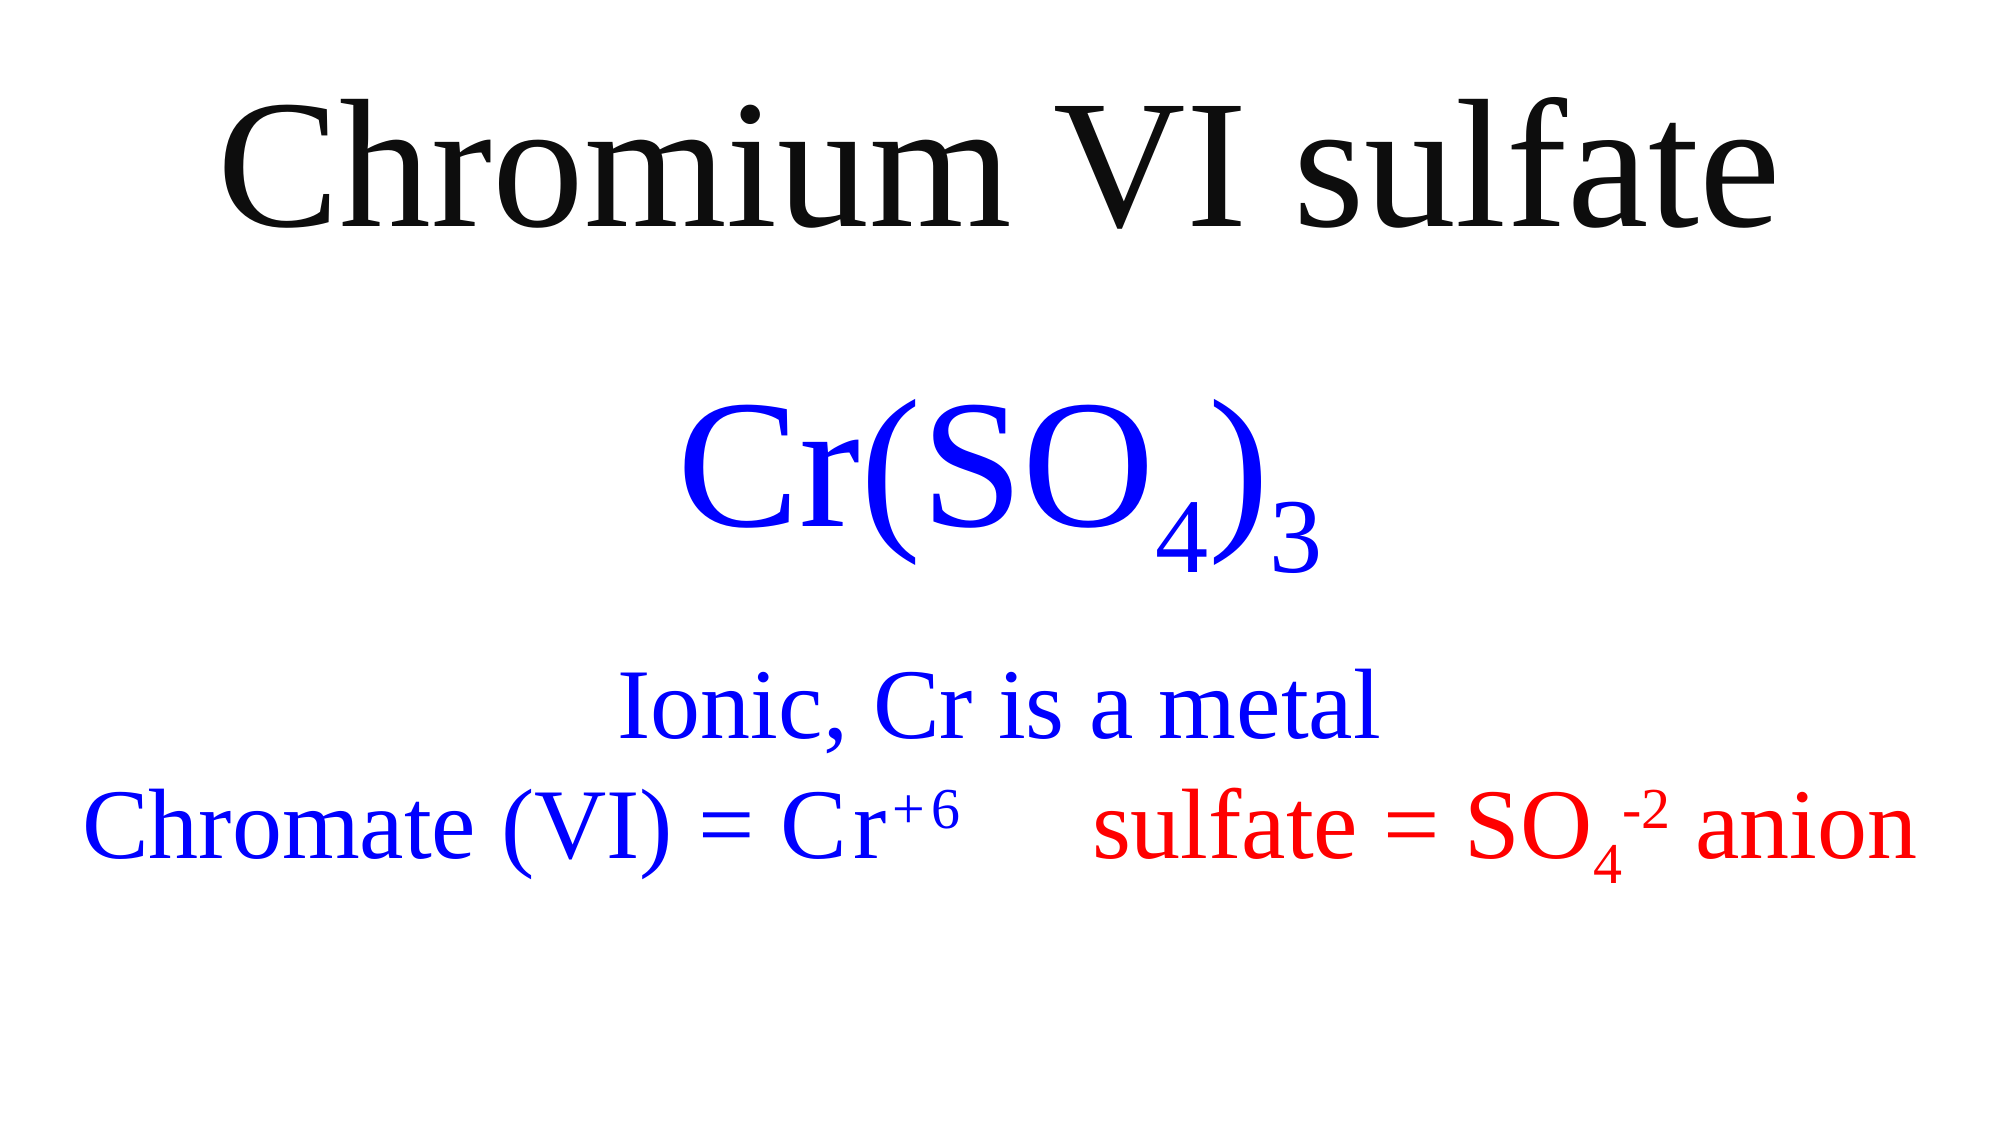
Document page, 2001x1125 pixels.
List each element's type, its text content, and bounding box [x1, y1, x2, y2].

text_box Cr(SO4)3 Ionic, Cr is a metal Chromate (VI) = Cr+6 sulfate = SO4-2 anion [0, 336, 2000, 903]
text_box Chromium VI sulfate [0, 36, 2000, 336]
